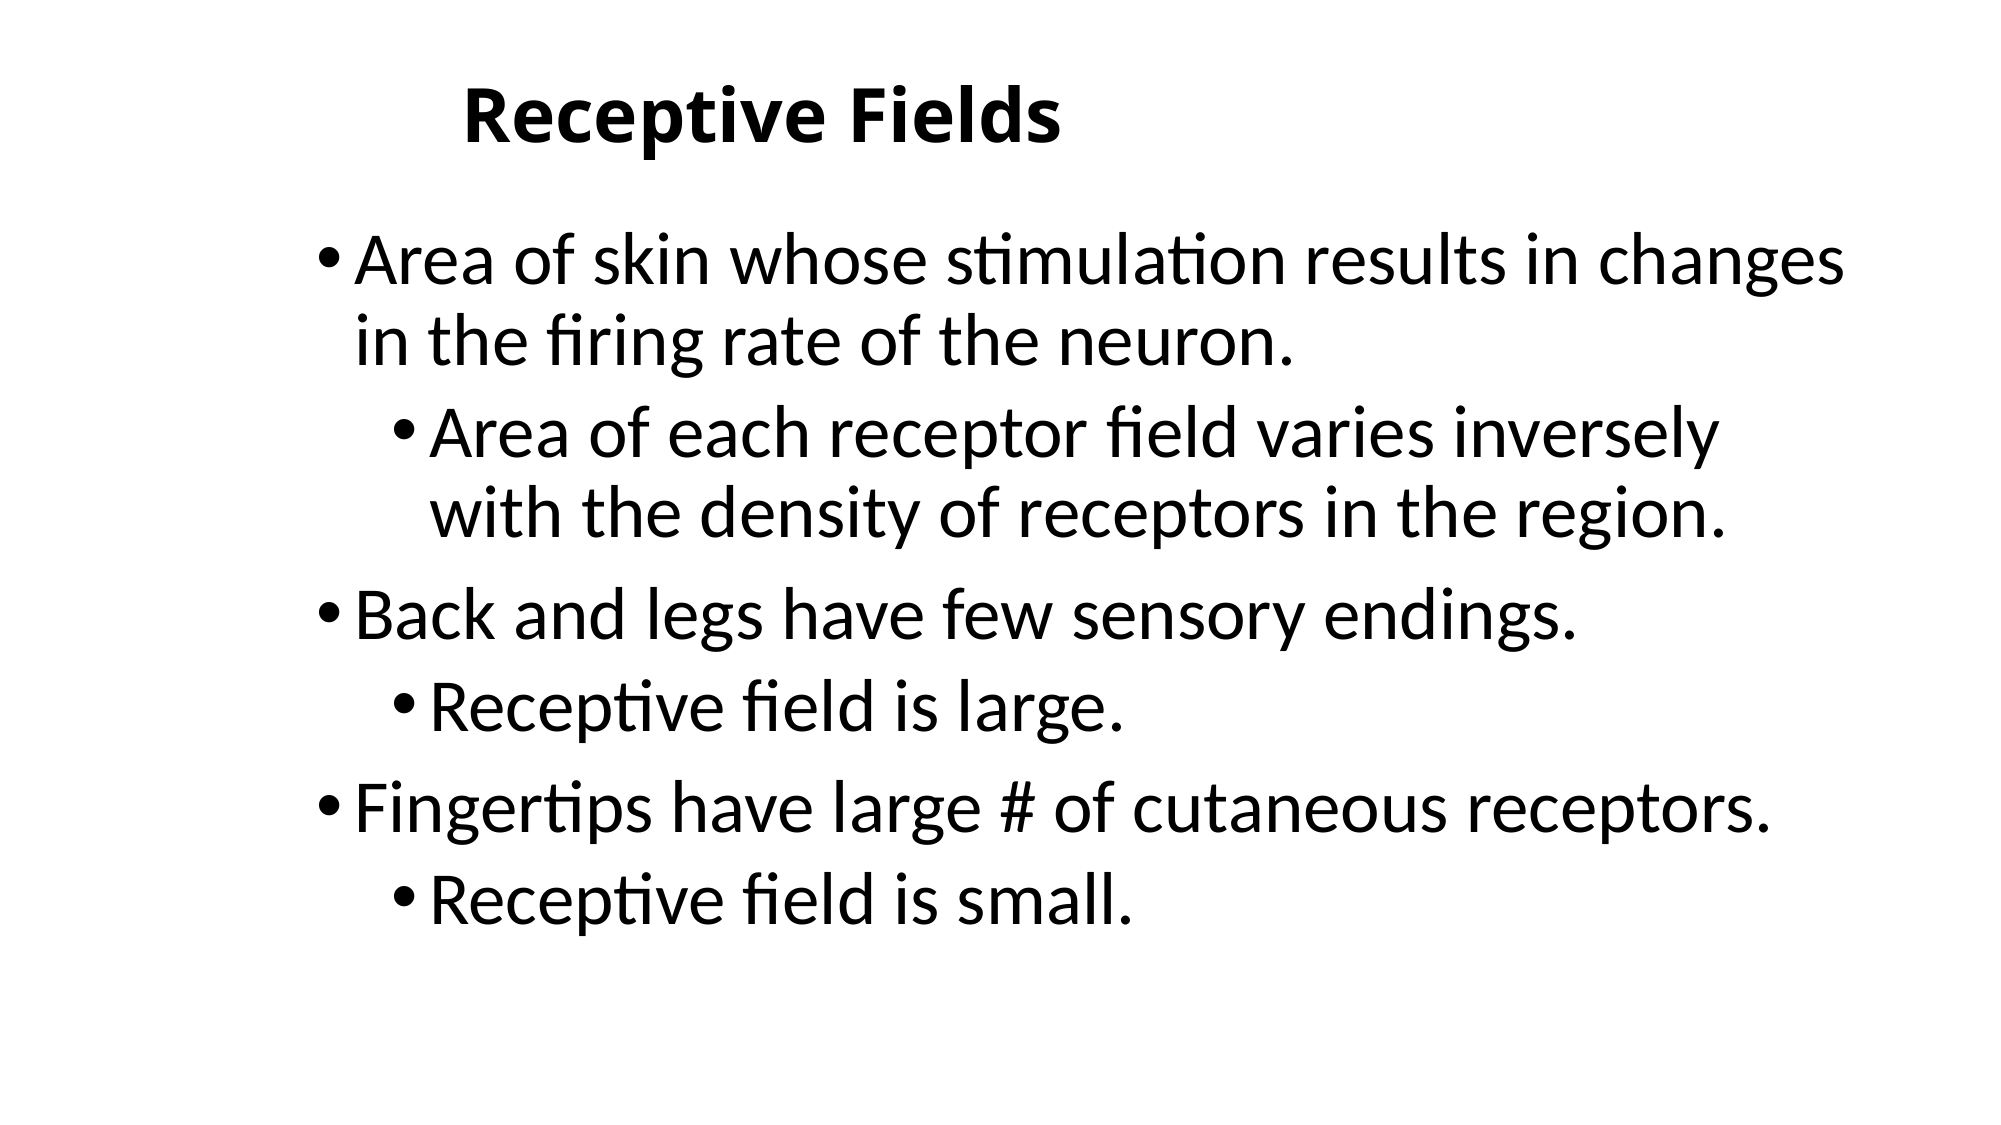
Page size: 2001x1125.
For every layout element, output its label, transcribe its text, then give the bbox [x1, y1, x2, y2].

title Receptive Fields [446, 24, 1725, 212]
list Area of skin whose stimulation results in changes in the firing rate of the neuron. Area of each receptor field varies inversely with the density of receptors in the region. Back and legs have few sensory endings. Receptive field is large. Fingertips have large # of cutaneous receptors. Receptive field is small. [301, 212, 1870, 963]
